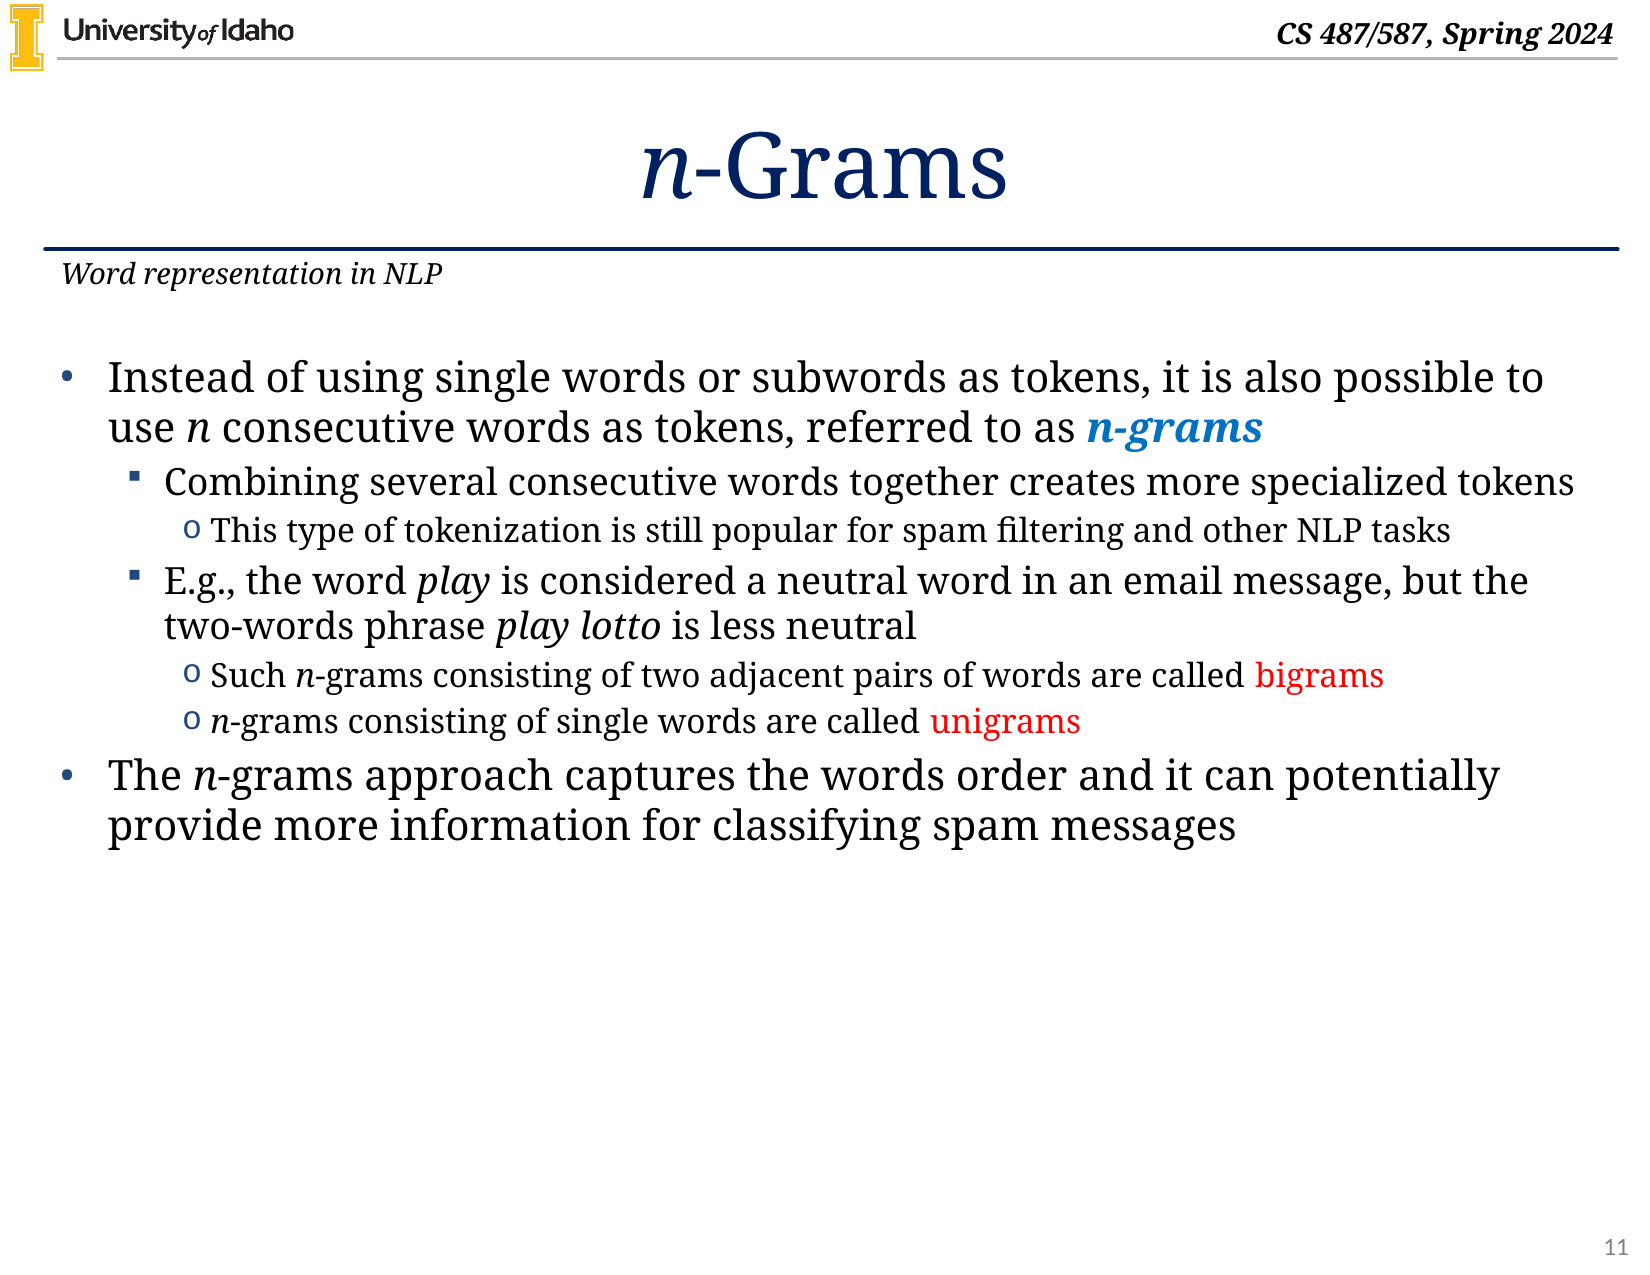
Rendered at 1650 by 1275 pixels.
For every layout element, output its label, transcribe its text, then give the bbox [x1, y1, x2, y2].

list Instead of using single words or subwords as tokens, it is also possible to use n consecutive words as tokens, referred to as n-grams Combining several consecutive words together creates more specialized tokens This type of tokenization is still popular for spam filtering and other NLP tasks E.g., the word play is considered a neutral word in an email message, but the two-words phrase play lotto is less neutral Such n-grams consisting of two adjacent pairs of words are called bigrams n-grams consisting of single words are called unigrams The n-grams approach captures the words order and it can potentially provide more information for classifying spam messages [45, 342, 1618, 1224]
picture [9, 4, 48, 71]
title n-Grams [0, 75, 1650, 248]
list Word representation in NLP [45, 247, 1062, 306]
picture [57, 2, 294, 52]
